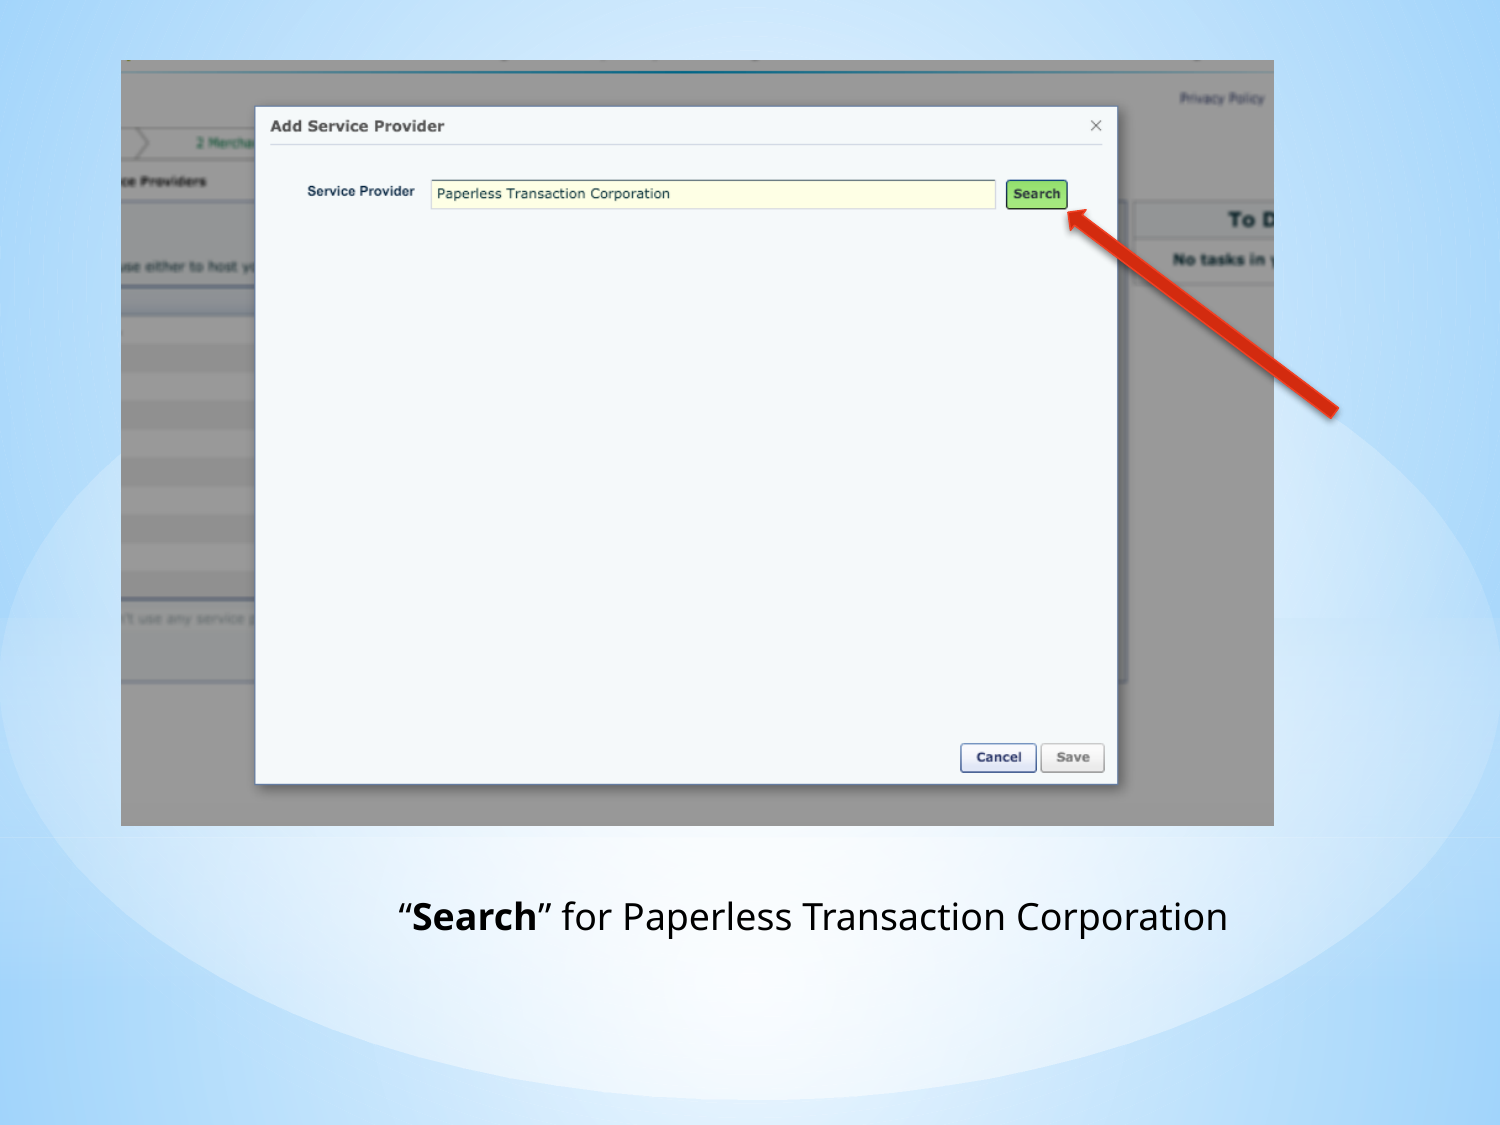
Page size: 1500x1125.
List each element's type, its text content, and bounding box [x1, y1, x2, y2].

text_box [1279, 362, 1340, 419]
text_box “Search” for Paperless Transaction Corporation [383, 885, 1245, 946]
picture [121, 60, 1274, 826]
